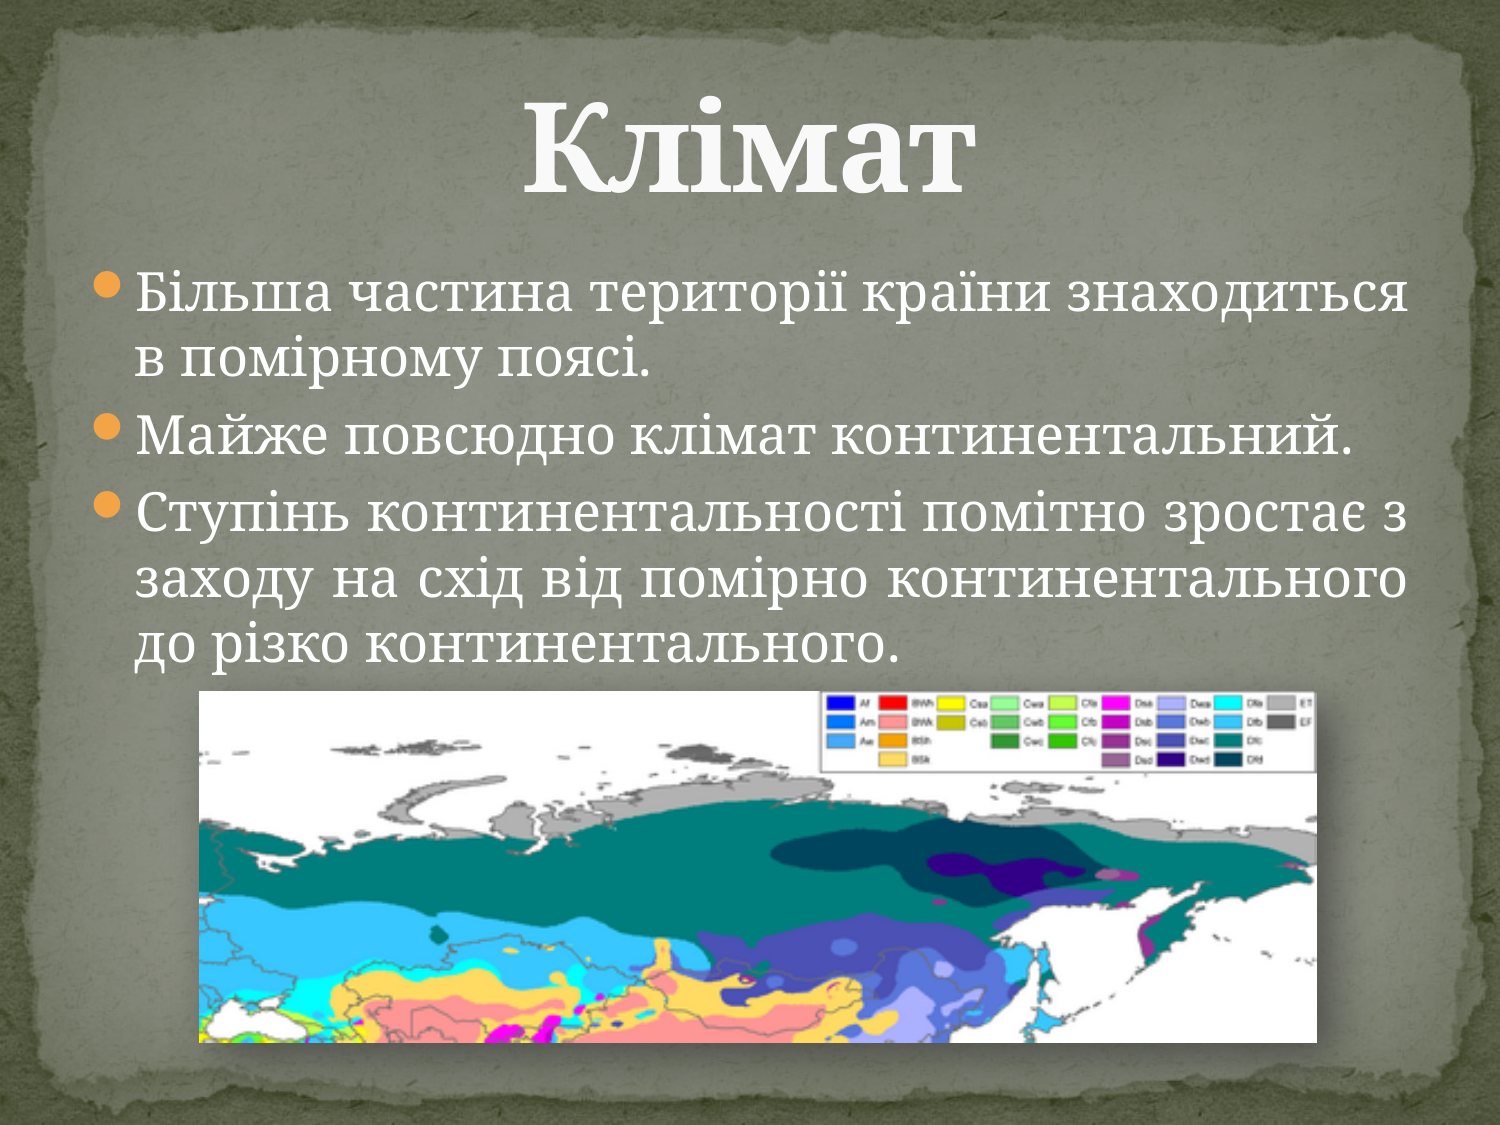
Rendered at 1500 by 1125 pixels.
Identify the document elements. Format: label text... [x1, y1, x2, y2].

picture [199, 691, 1317, 1043]
title Клімат [74, 24, 1425, 225]
list Більша частина території країни знаходиться в помірному поясі. Майже повсюдно клімат континентальний. Ступінь континентальності помітно зростає з заходу на схід від помірно континентального до різко континентального. [75, 249, 1425, 1000]
